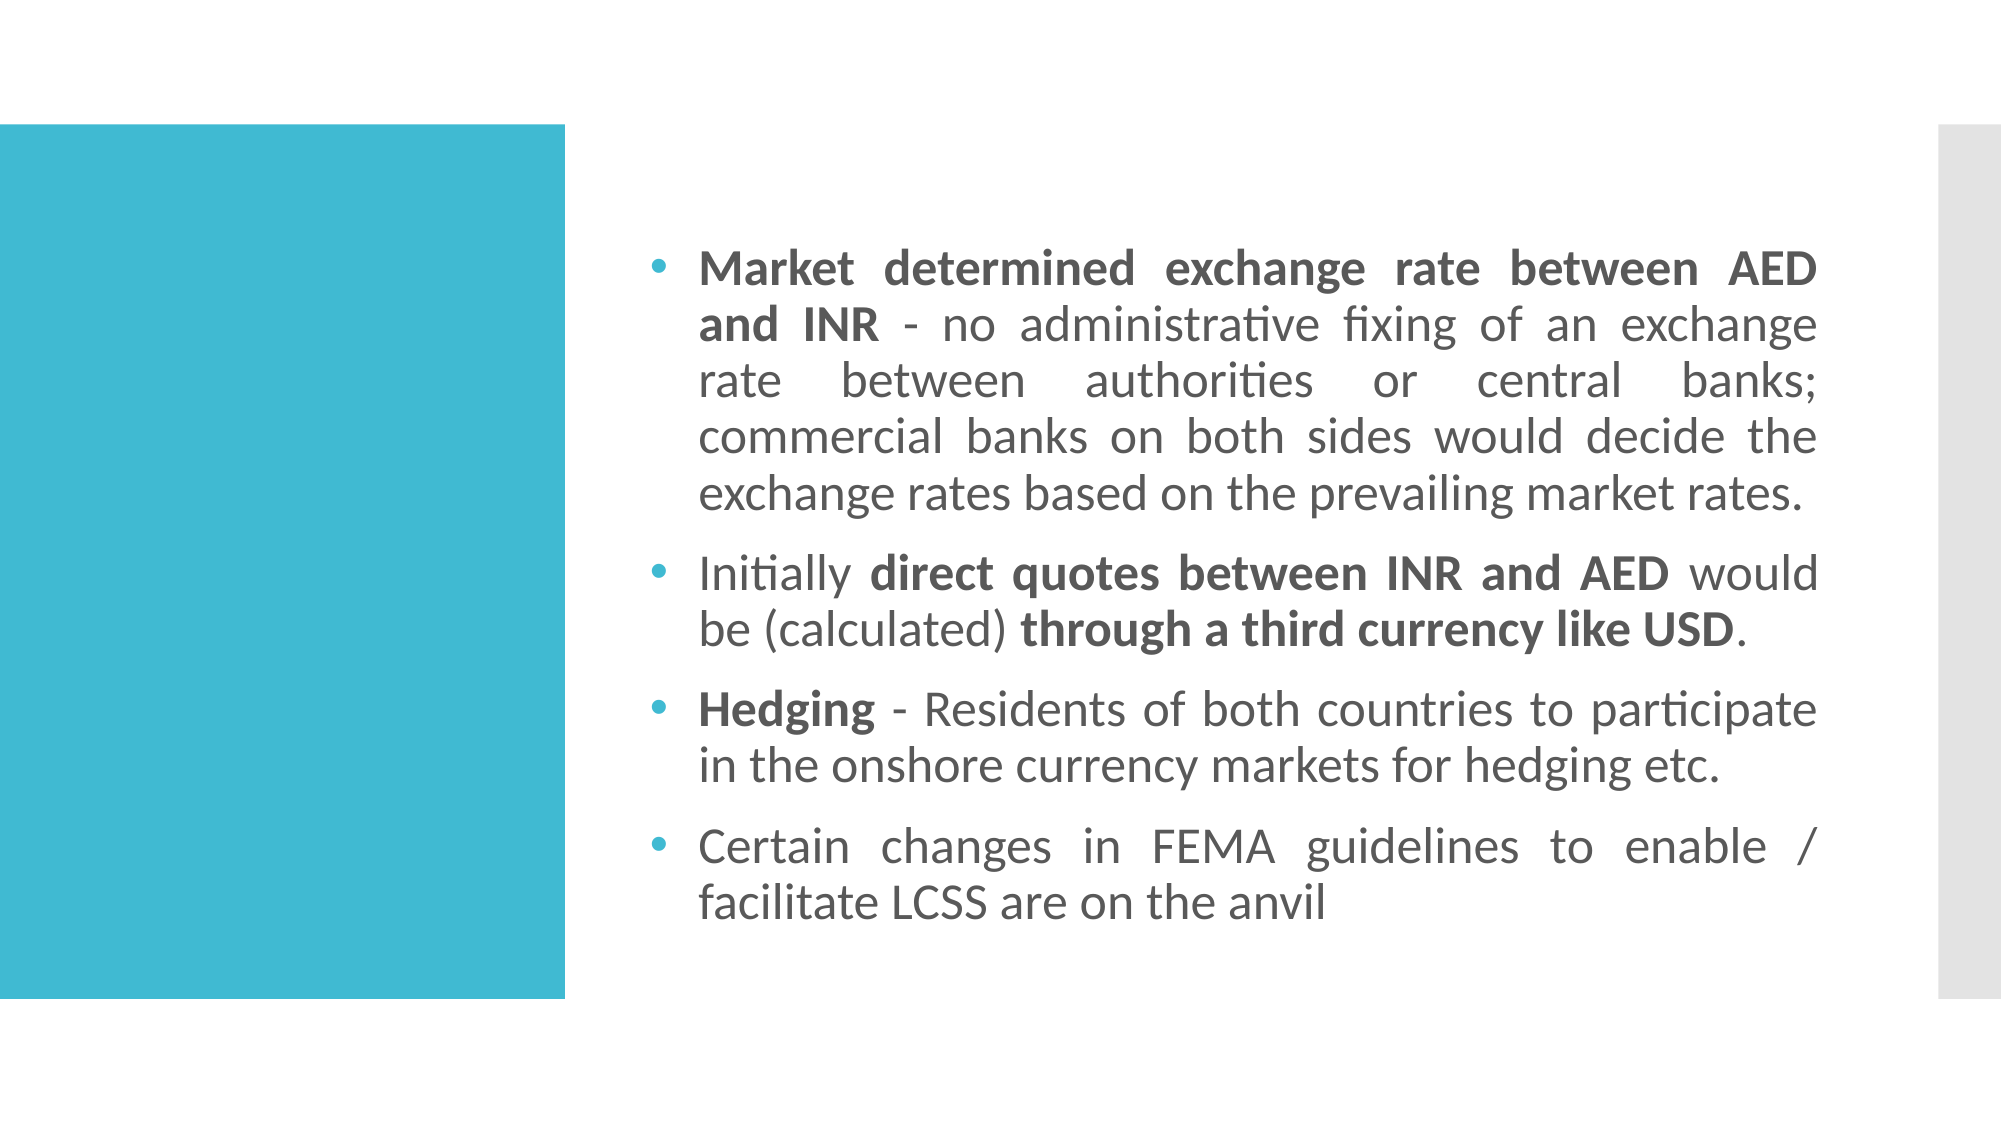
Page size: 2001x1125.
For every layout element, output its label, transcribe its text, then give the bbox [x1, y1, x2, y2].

list Market determined exchange rate between AED and INR - no administrative fixing of an exchange rate between authorities or central banks; commercial banks on both sides would decide the exchange rates based on the prevailing market rates. Initially direct quotes between INR and AED would be (calculated) through a third currency like USD. Hedging - Residents of both countries to participate in the onshore currency markets for hedging etc. Certain changes in FEMA guidelines to enable / facilitate LCSS are on the anvil [634, 141, 1835, 982]
